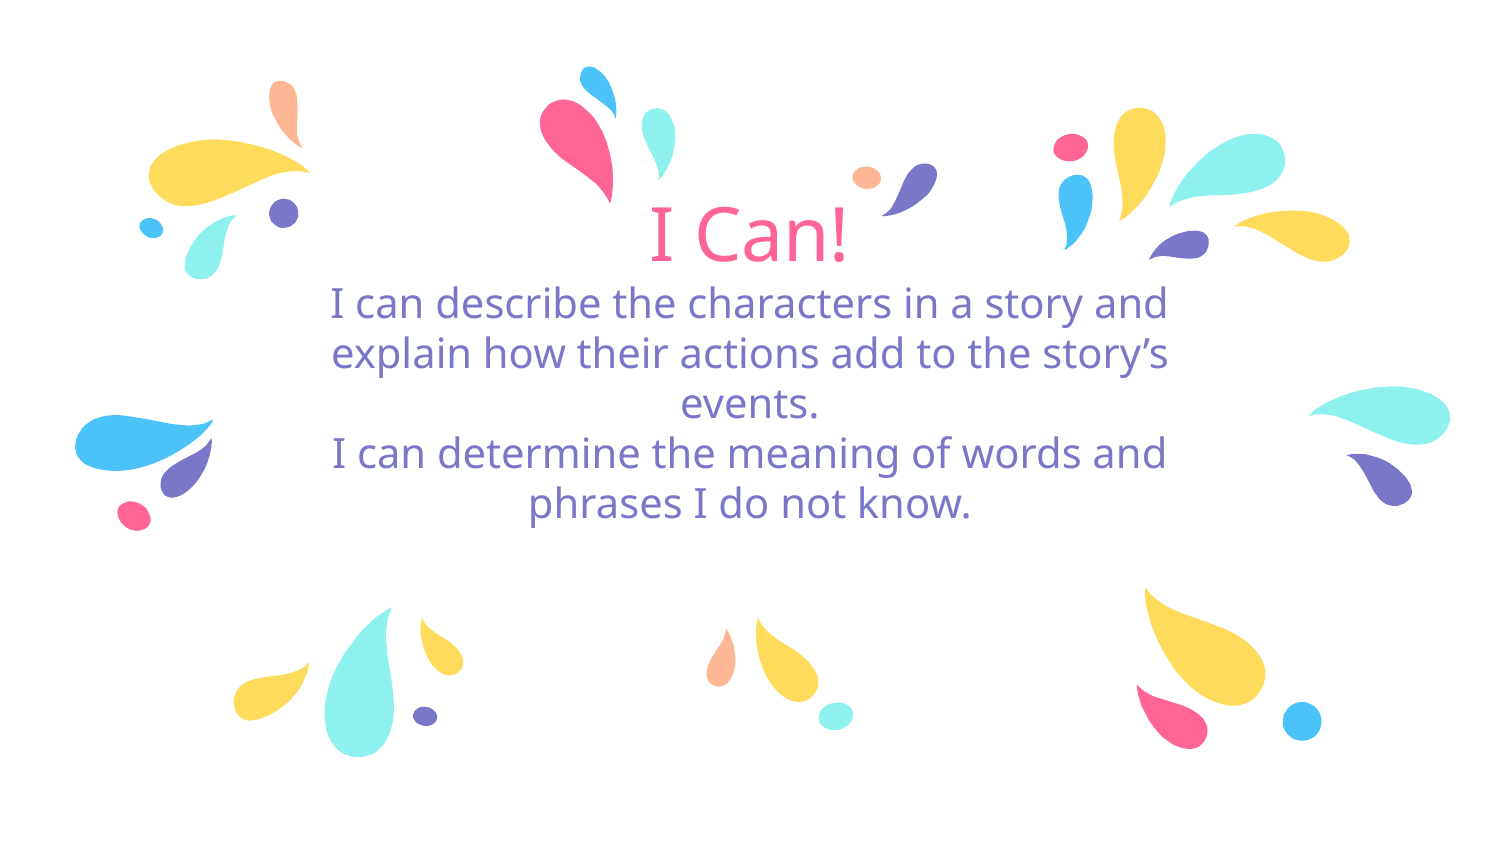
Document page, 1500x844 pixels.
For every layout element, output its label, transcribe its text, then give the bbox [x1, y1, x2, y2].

subtitle I can describe the characters in a story and explain how their actions add to the story’s events. I can determine the meaning of words and phrases I do not know. [258, 276, 1242, 611]
title I Can! [258, 86, 1242, 276]
